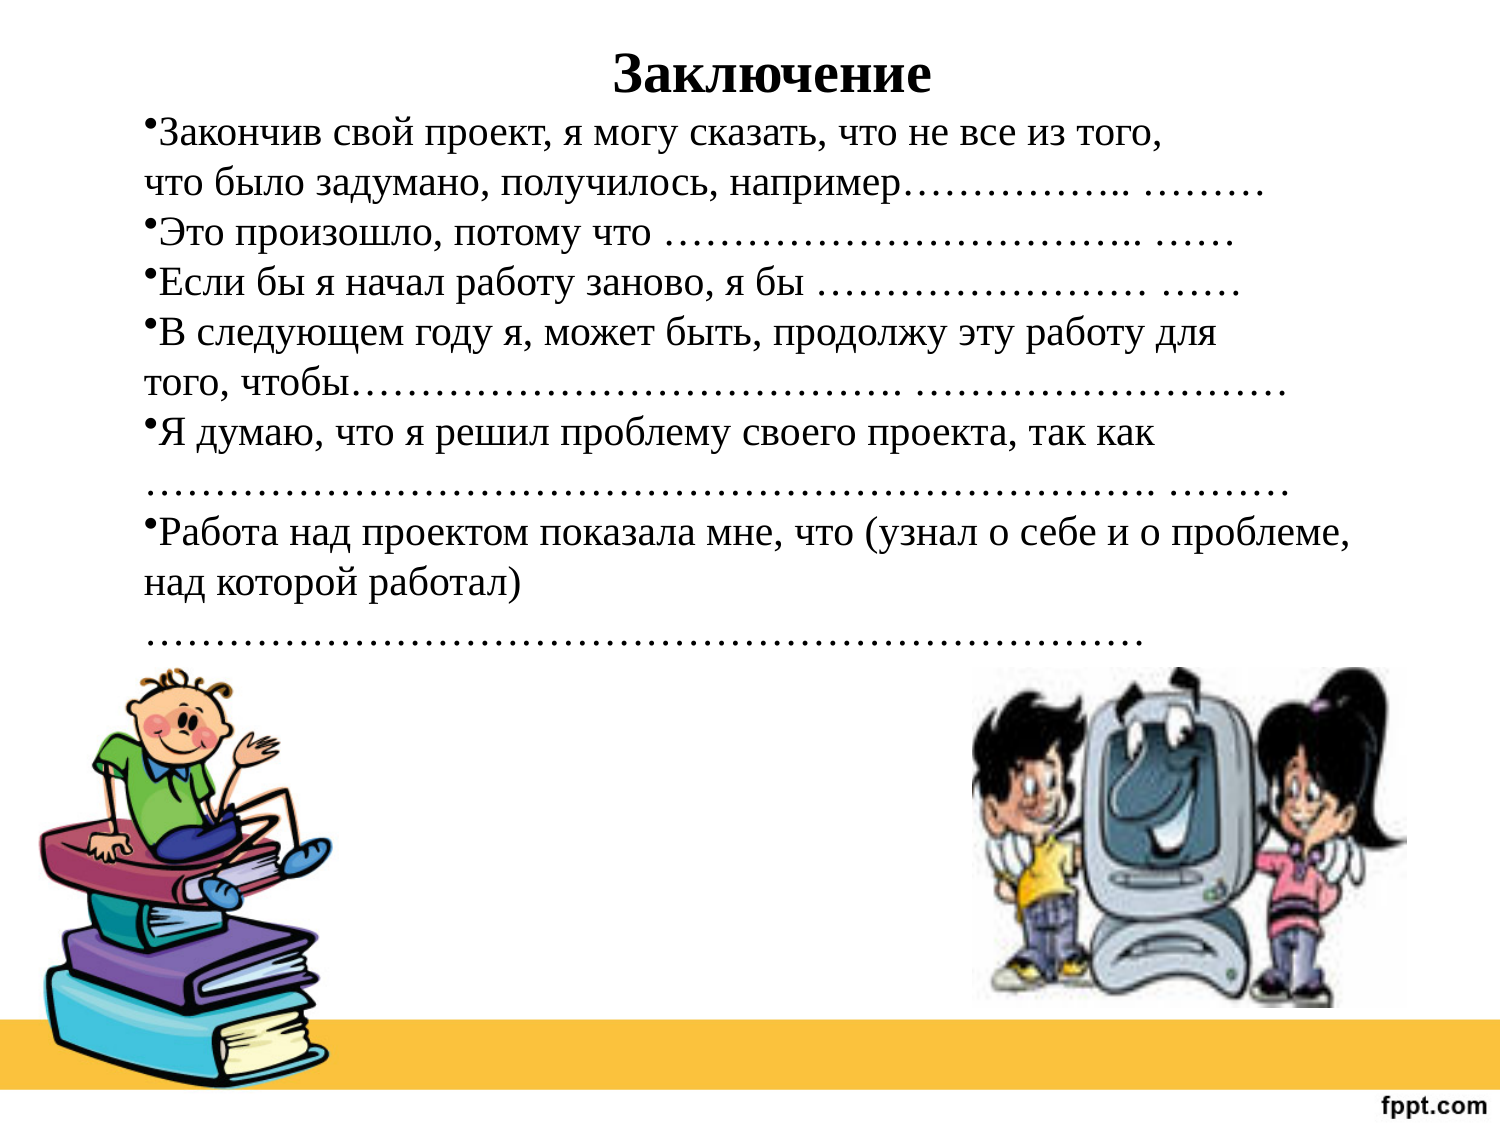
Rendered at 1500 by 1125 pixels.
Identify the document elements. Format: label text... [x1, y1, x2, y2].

text_box Заключение Закончив свой проект, я могу сказать, что не все из того, что было задумано, получилось, например…………….. ……… Это произошло, потому что …………………………….. …… Если бы я начал работу заново, я бы …………………… …… В следующем году я, может быть, продолжу эту работу для того, чтобы…………………………………. ……………………… Я думаю, что я решил проблему своего проекта, так как ………………………………………………………………. ……… Работа над проектом показала мне, что (узнал о себе и о проблеме, над которой работал)……………………………………………………………… [128, 26, 1430, 662]
picture [0, 0, 1500, 1125]
